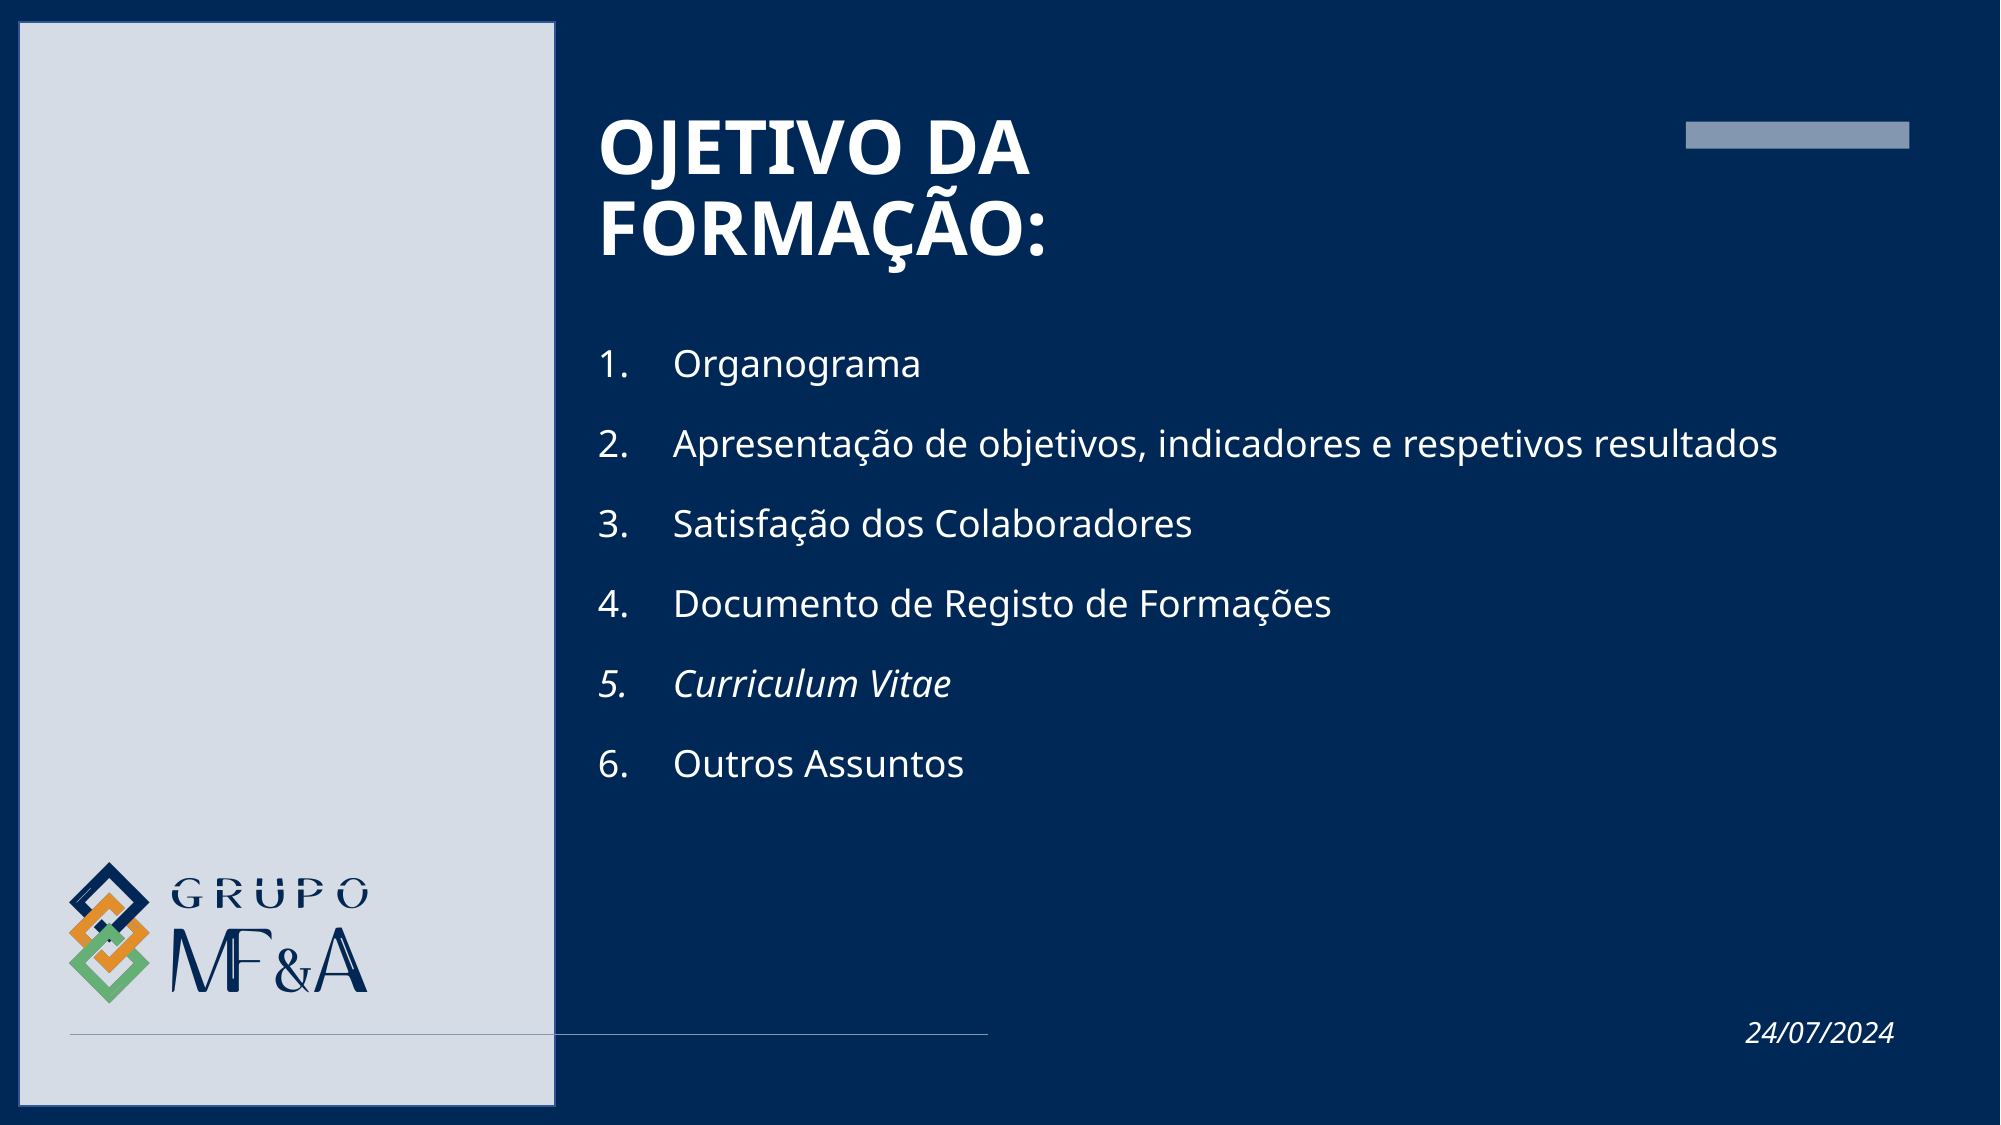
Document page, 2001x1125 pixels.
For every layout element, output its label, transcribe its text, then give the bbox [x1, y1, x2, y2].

list Organograma Apresentação de objetivos, indicadores e respetivos resultados Satisfação dos Colaboradores Documento de Registo de Formações Curriculum Vitae Outros Assuntos [582, 310, 1840, 1016]
text_box [1685, 121, 1910, 150]
picture [69, 862, 382, 1012]
text_box 24/07/2024 [1036, 1011, 1910, 1062]
text_box [18, 21, 556, 1107]
title OJETIVO DA FORMAÇÃO: [582, 82, 1658, 300]
